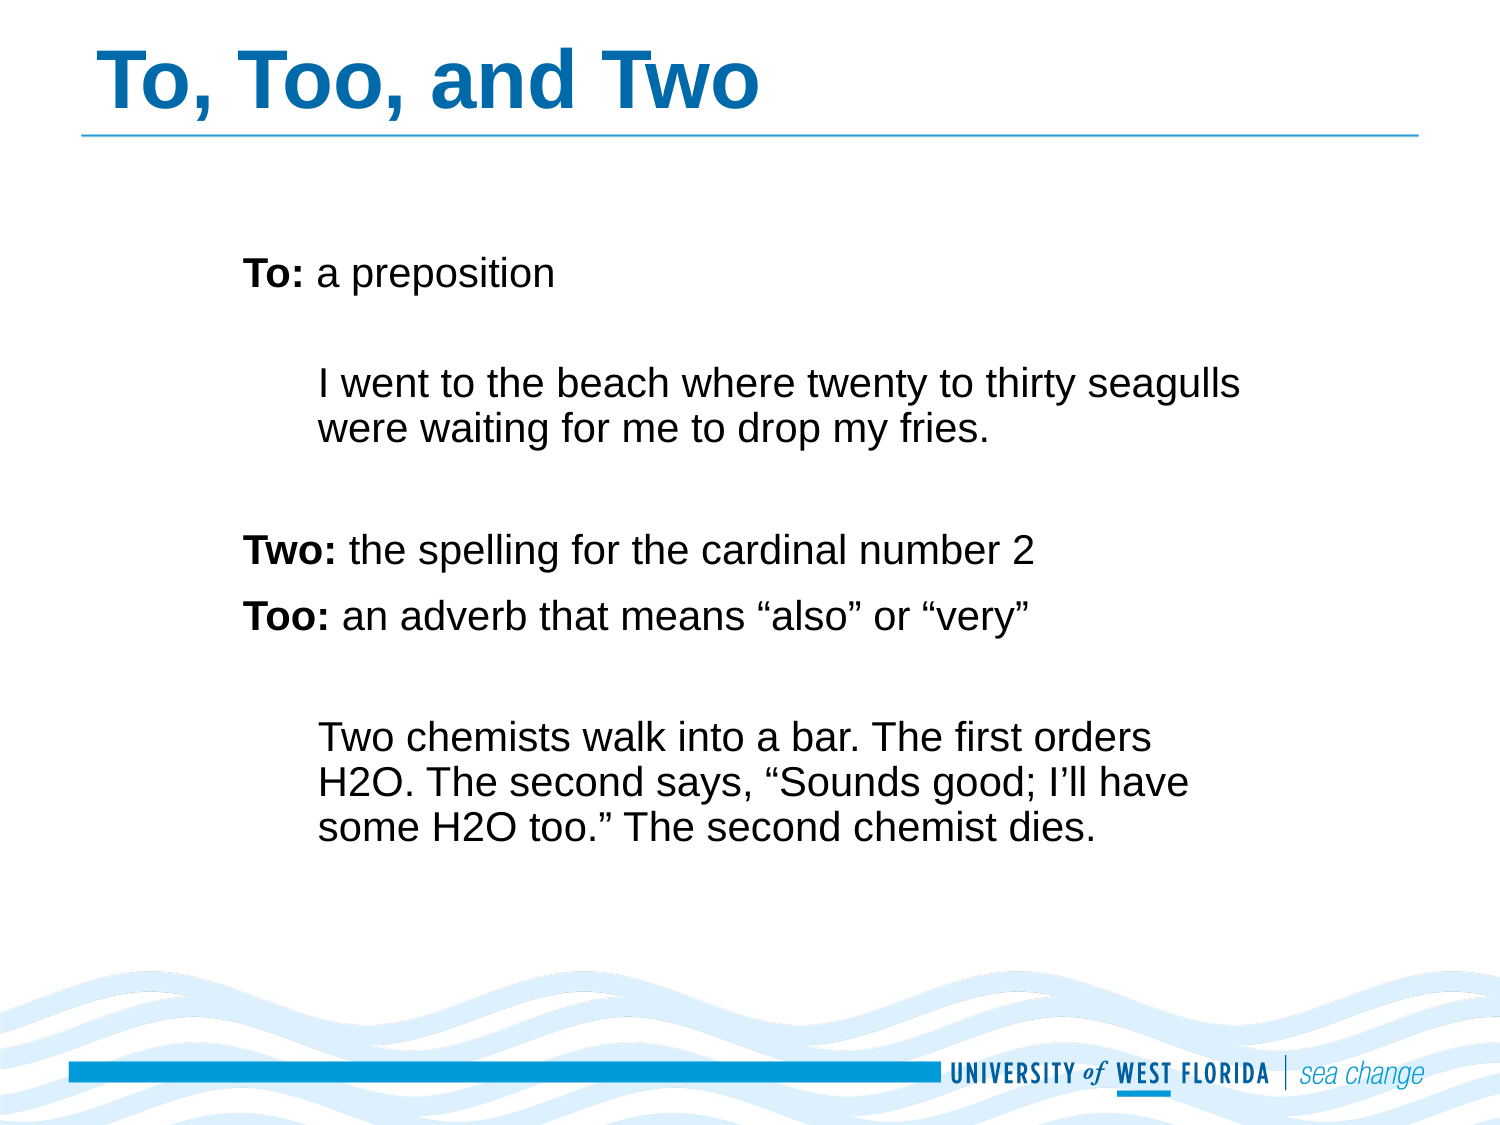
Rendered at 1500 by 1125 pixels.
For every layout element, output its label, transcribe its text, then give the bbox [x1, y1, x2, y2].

picture [0, 0, 1500, 1125]
list To: a preposition I went to the beach where twenty to thirty seagulls were waiting for me to drop my fries. Two: the spelling for the cardinal number 2 Too: an adverb that means “also” or “very” Two chemists walk into a bar. The first orders H2O. The second says, “Sounds good; I’ll have some H2O too.” The second chemist dies. [227, 243, 1275, 900]
title To, Too, and Two [81, 44, 1421, 120]
